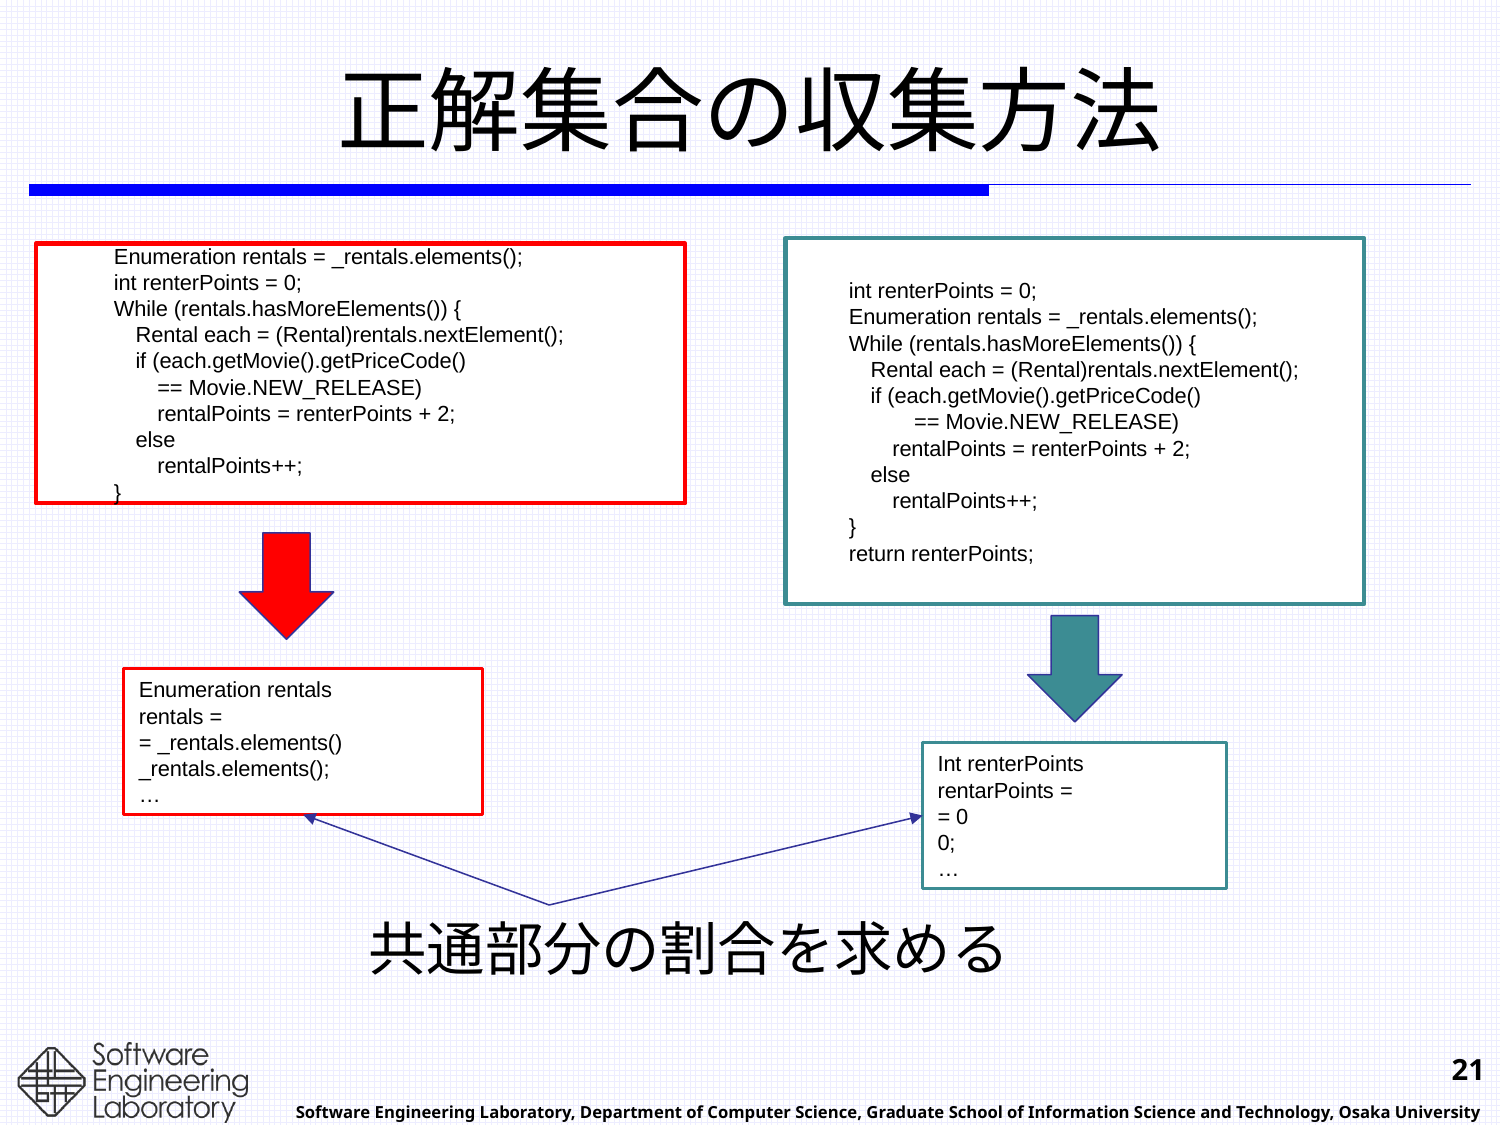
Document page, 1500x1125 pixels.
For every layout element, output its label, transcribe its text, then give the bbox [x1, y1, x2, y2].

picture [17, 1042, 248, 1123]
text_box int renterPoints = 0; Enumeration rentals = _rentals.elements(); While (rentals.hasMoreElements()) { Rental each = (Rental)rentals.nextElement(); if (each.getMovie().getPriceCode() == Movie.NEW_RELEASE) rentalPoints = renterPoints + 2; else rentalPoints++; } return renterPoints; [783, 236, 1366, 606]
text_box 共通部分の割合を求める [353, 905, 1025, 990]
text_box [1027, 615, 1123, 722]
text_box Int renterPoints rentarPoints = = 0 0; … [922, 742, 1227, 889]
title 正解集合の収集方法 [29, 30, 1471, 185]
text_box [239, 532, 334, 640]
text_box Enumeration rentals = _rentals.elements(); int renterPoints = 0; While (rentals.hasMoreElements()) { Rental each = (Rental)rentals.nextElement(); if (each.getMovie().getPriceCode() == Movie.NEW_RELEASE) rentalPoints = renterPoints + 2; else rentalPoints++; } [34, 241, 687, 505]
text_box Enumeration rentals rentals = = _rentals.elements() _rentals.elements(); … [123, 668, 483, 815]
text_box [548, 816, 923, 906]
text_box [302, 816, 546, 906]
